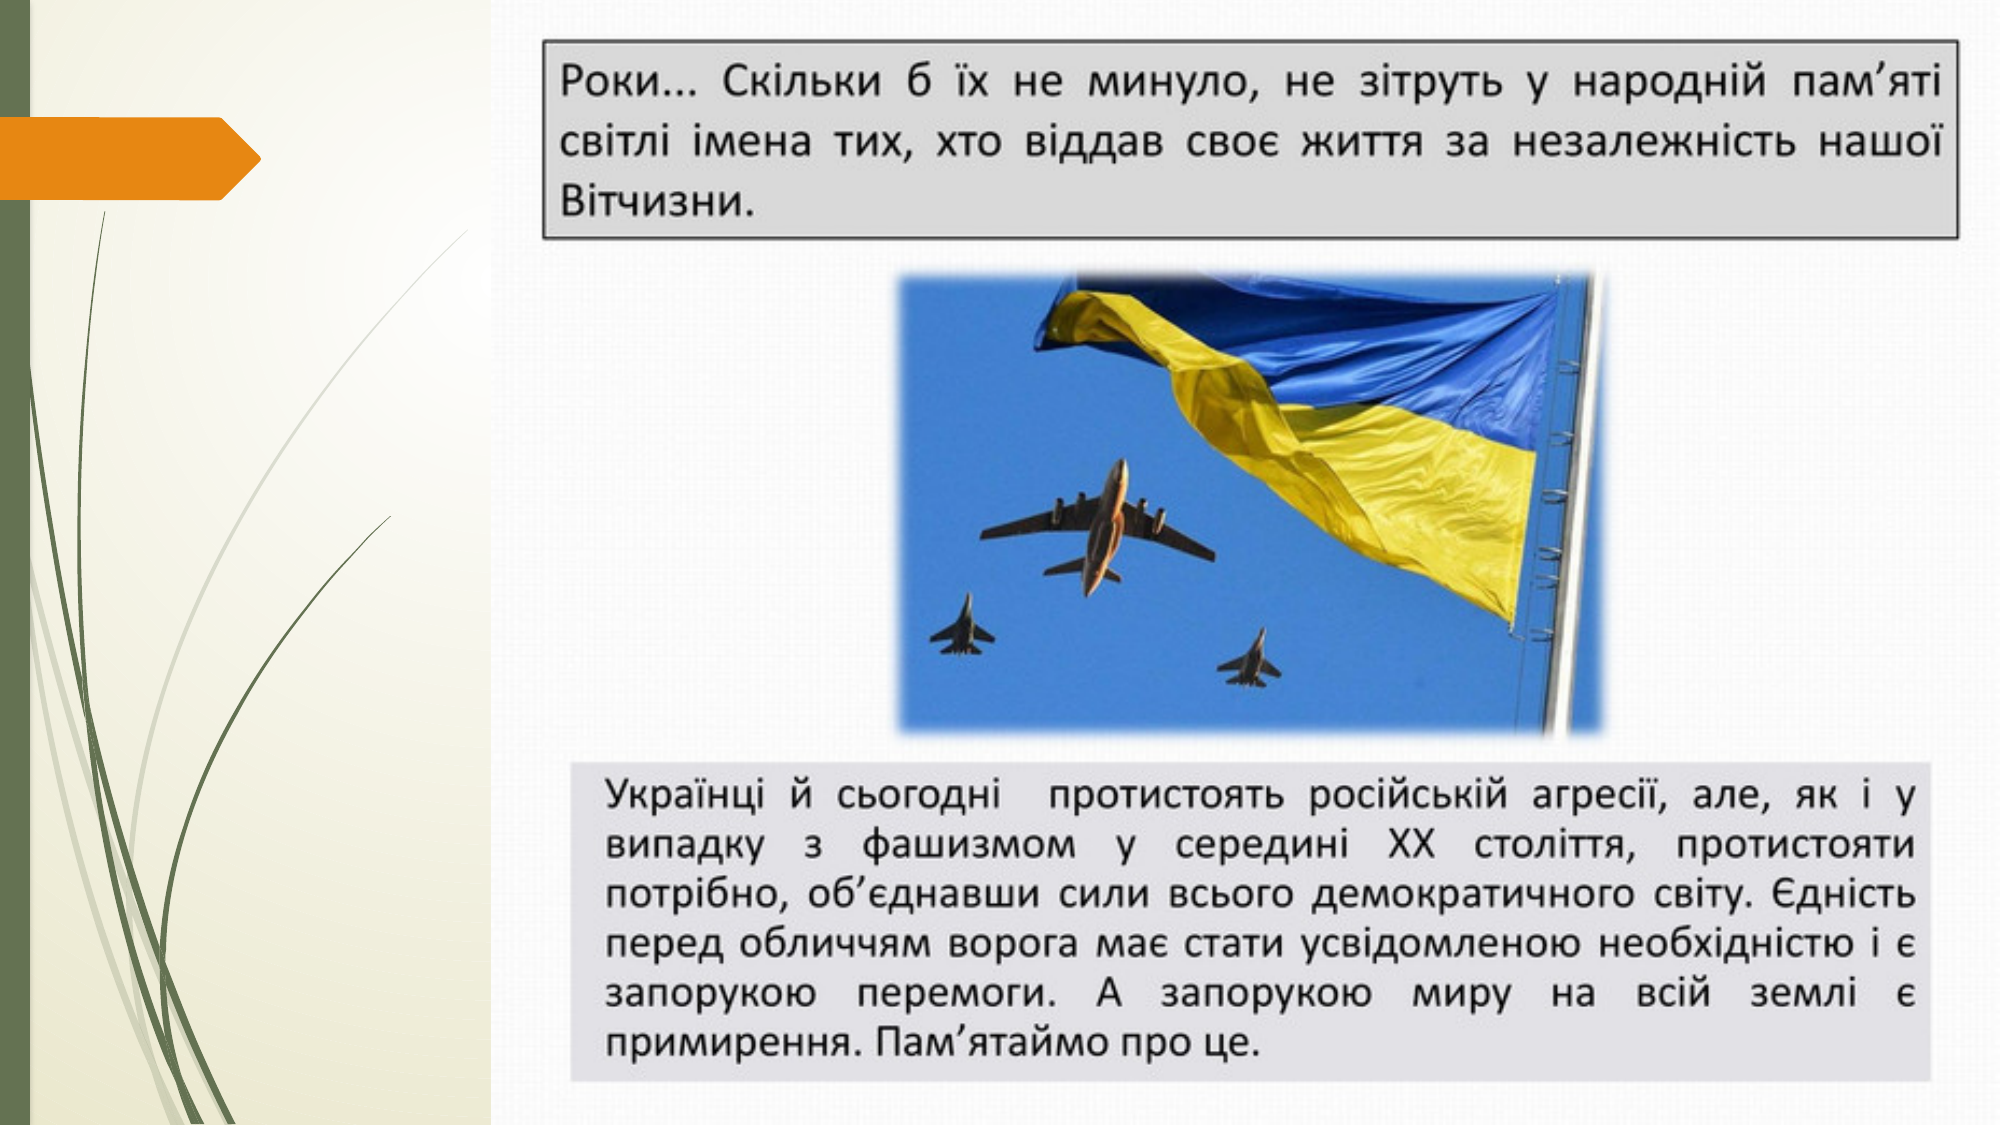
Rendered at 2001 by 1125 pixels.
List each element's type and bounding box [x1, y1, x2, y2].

picture [490, 0, 2000, 1125]
